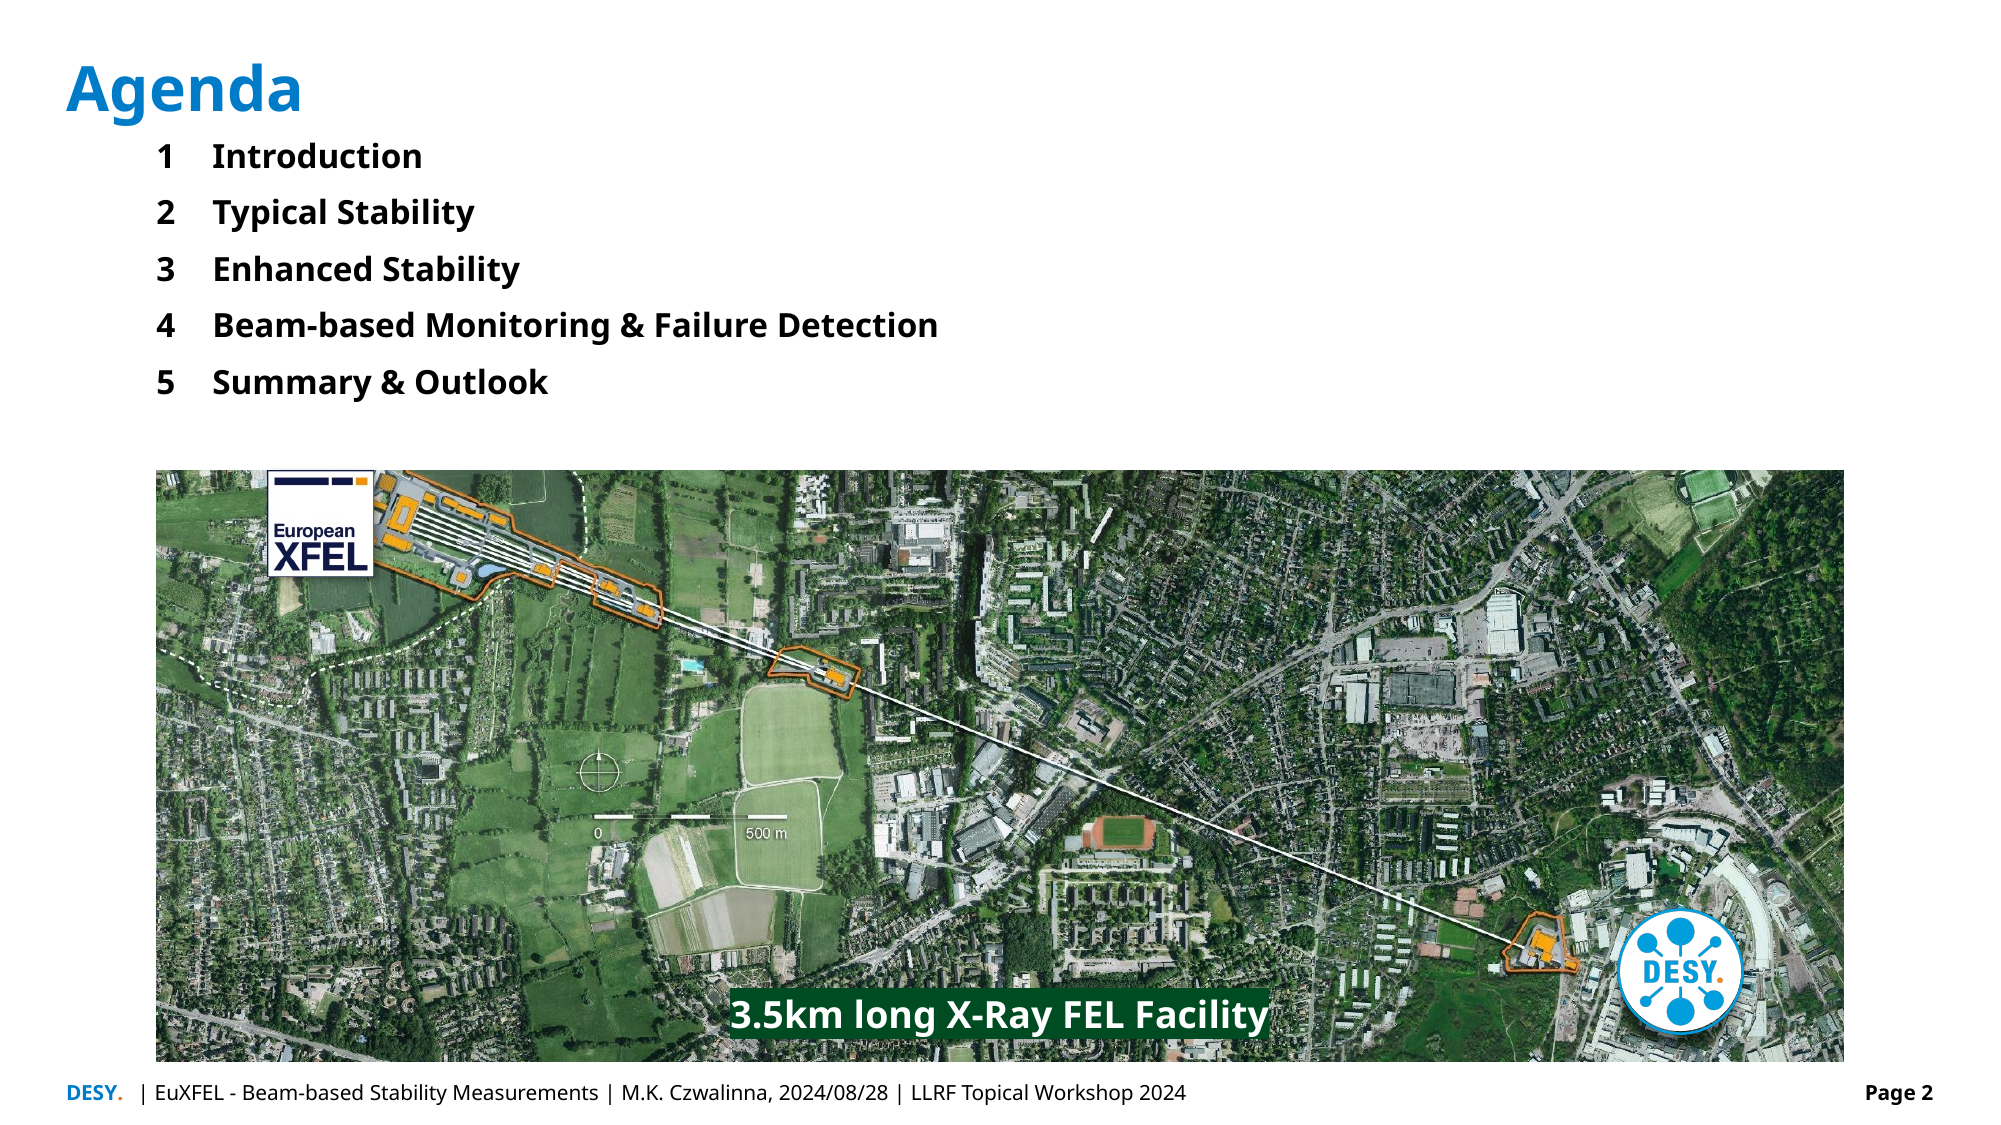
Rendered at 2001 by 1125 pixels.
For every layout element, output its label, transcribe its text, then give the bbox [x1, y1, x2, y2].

footer | EuXFEL - Beam-based Stability Measurements | M.K. Czwalinna, 2024/08/28 | LLRF Topical Workshop 2024 [137, 1079, 1762, 1111]
title Agenda [66, 57, 1933, 132]
list Introduction Typical Stability Enhanced Stability Beam-based Monitoring & Failure Detection Summary & Outlook [156, 131, 1157, 470]
picture [156, 470, 1844, 1062]
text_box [1614, 904, 1747, 1035]
